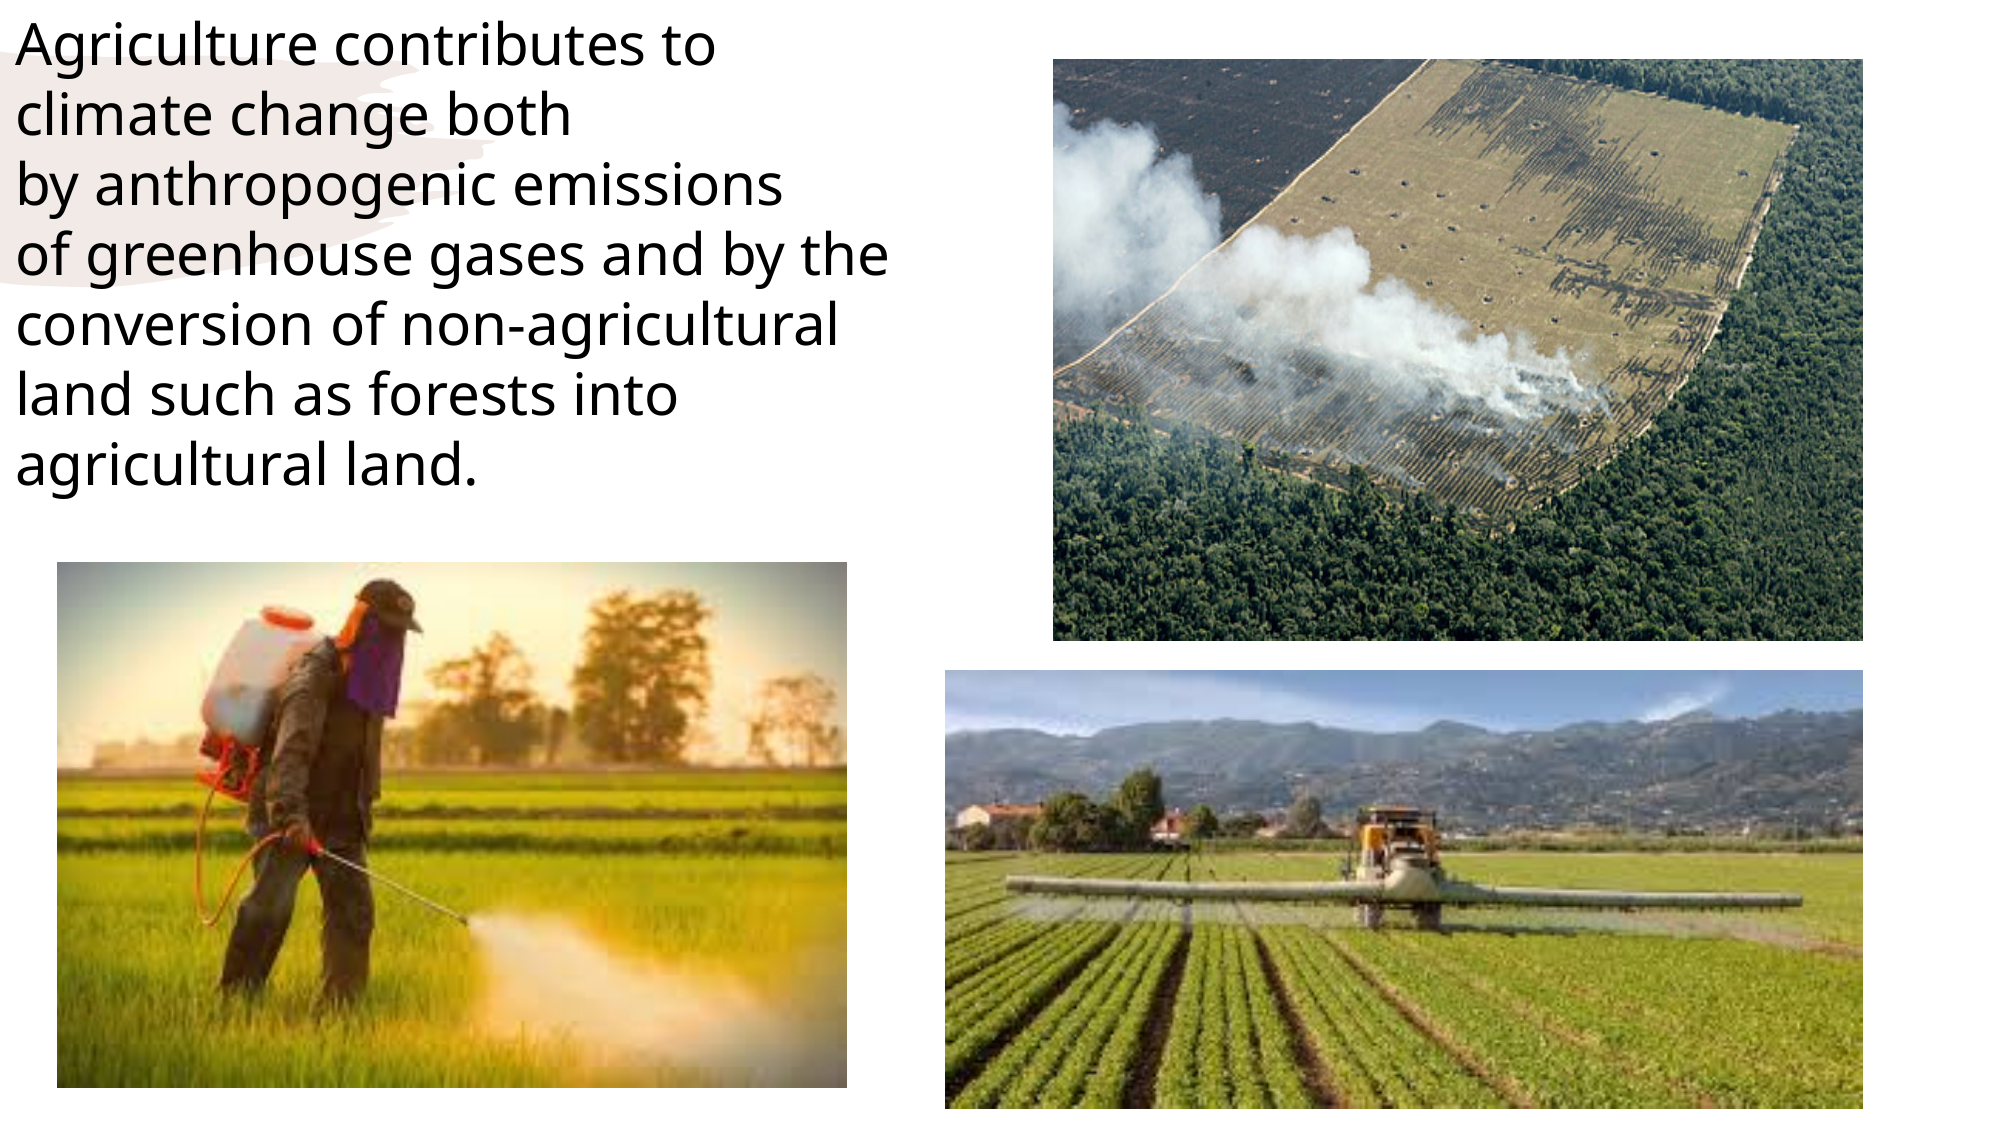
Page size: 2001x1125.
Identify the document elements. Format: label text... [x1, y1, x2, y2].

picture [57, 562, 847, 1088]
list Agriculture contributes to climate change both by anthropogenic emissions of greenhouse gases and by the conversion of non-agricultural land such as forests into agricultural land. [0, 0, 947, 538]
picture [945, 670, 1863, 1109]
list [1053, 59, 1863, 642]
